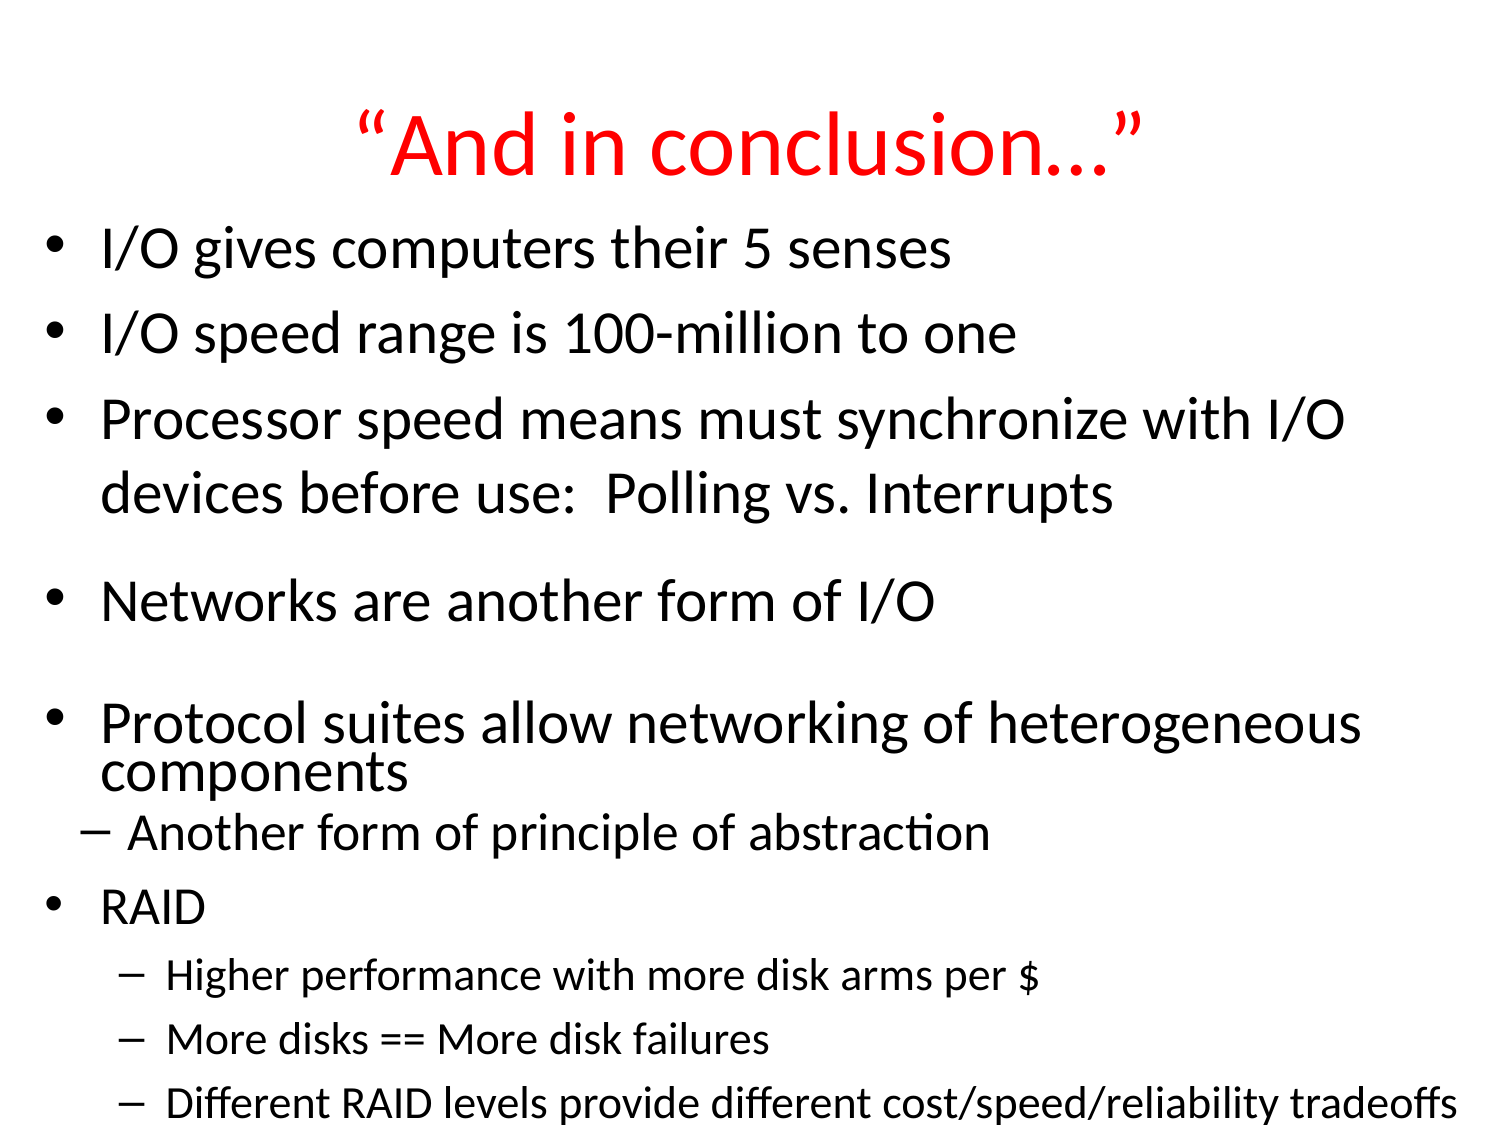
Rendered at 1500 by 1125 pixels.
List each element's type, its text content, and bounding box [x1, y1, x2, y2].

title “And in conclusion…” [75, 45, 1425, 199]
list I/O gives computers their 5 senses I/O speed range is 100-million to one Processor speed means must synchronize with I/O devices before use: Polling vs. Interrupts Networks are another form of I/O Protocol suites allow networking of heterogeneous components Another form of principle of abstraction RAID Higher performance with more disk arms per $ More disks == More disk failures Different RAID levels provide different cost/speed/reliability tradeoffs [29, 199, 1484, 1125]
